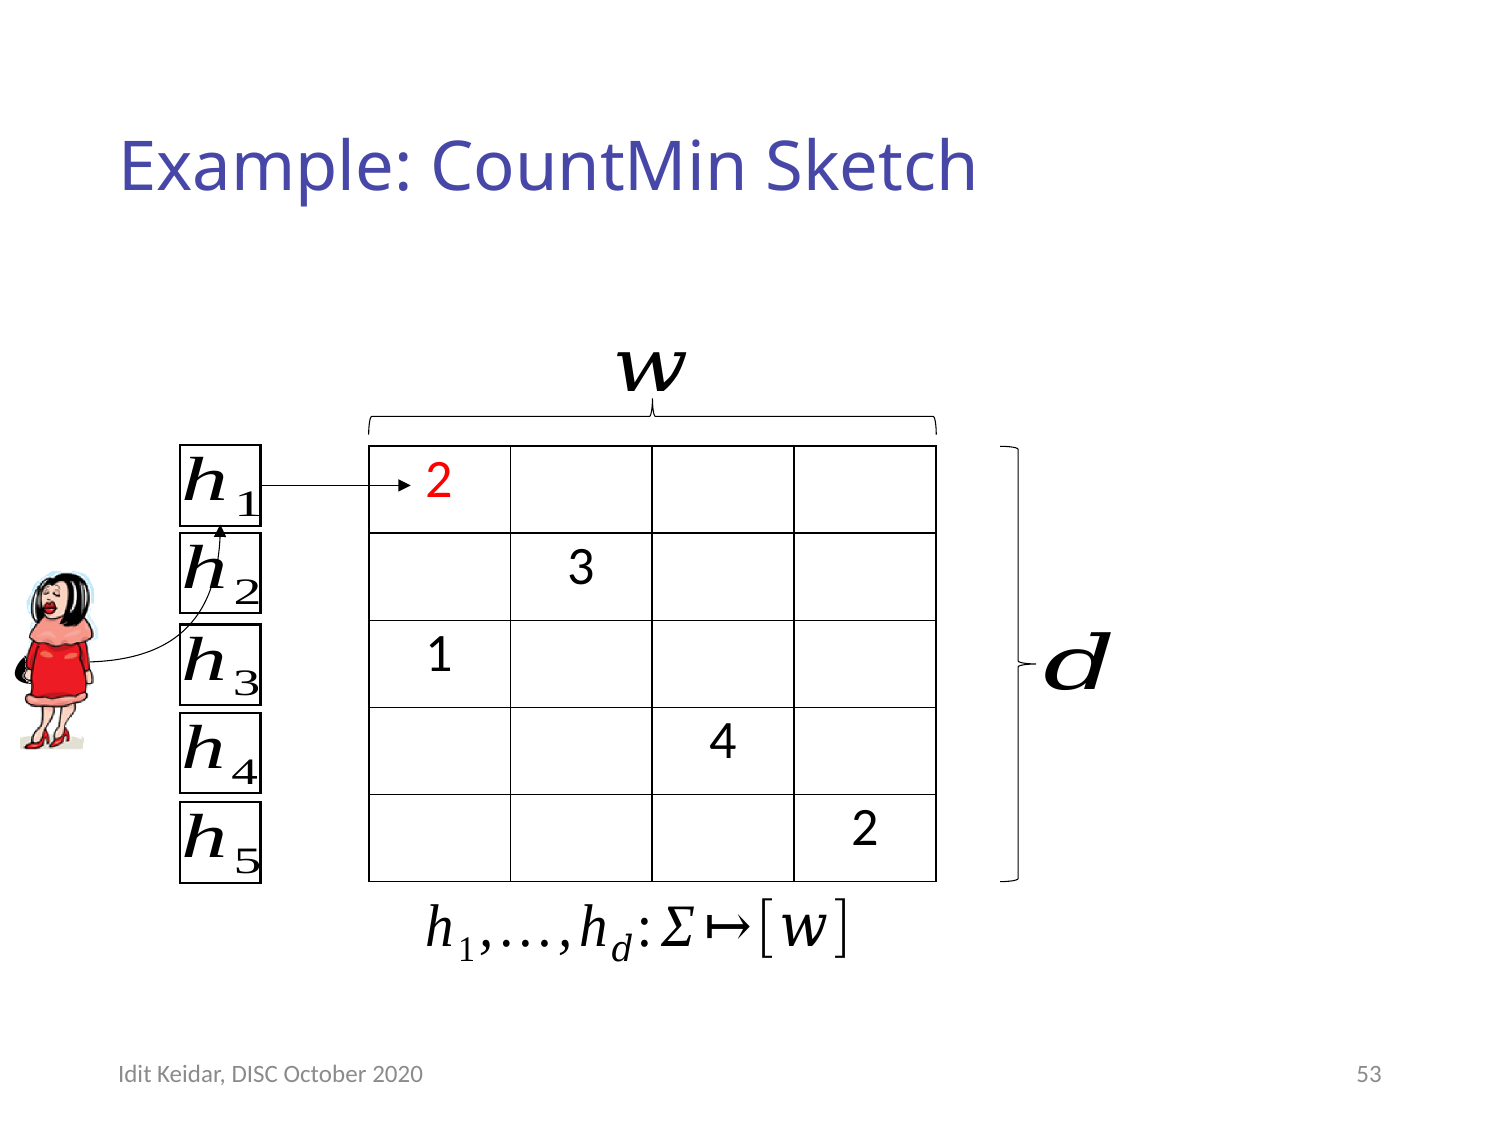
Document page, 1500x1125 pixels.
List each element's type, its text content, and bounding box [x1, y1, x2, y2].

table_header [511, 447, 651, 532]
table_cell [795, 708, 935, 794]
table_cell [511, 795, 651, 881]
table_cell [511, 708, 651, 794]
table_cell [653, 621, 793, 707]
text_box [80, 485, 182, 663]
title Example: CountMin Sketch [103, 59, 1397, 278]
table_header 2 [370, 447, 510, 532]
table_header [795, 447, 935, 532]
table_cell 1 [370, 621, 510, 707]
table_cell 2 [795, 795, 935, 881]
table_cell [795, 534, 935, 620]
table_cell [370, 534, 510, 620]
table_cell [653, 795, 793, 881]
table_cell [511, 621, 651, 707]
table_cell [795, 621, 935, 707]
table_cell [653, 534, 793, 620]
picture [5, 562, 105, 761]
footer Idit Keidar, DISC October 2020 [103, 1042, 1004, 1103]
text_box [368, 398, 937, 435]
table_cell 3 [511, 534, 651, 620]
table_header [653, 447, 793, 532]
table_cell [370, 795, 510, 881]
table_cell [370, 708, 510, 794]
table_cell 4 [653, 708, 793, 794]
slide_number 53 [1059, 1042, 1397, 1103]
text_box [1000, 445, 1037, 883]
